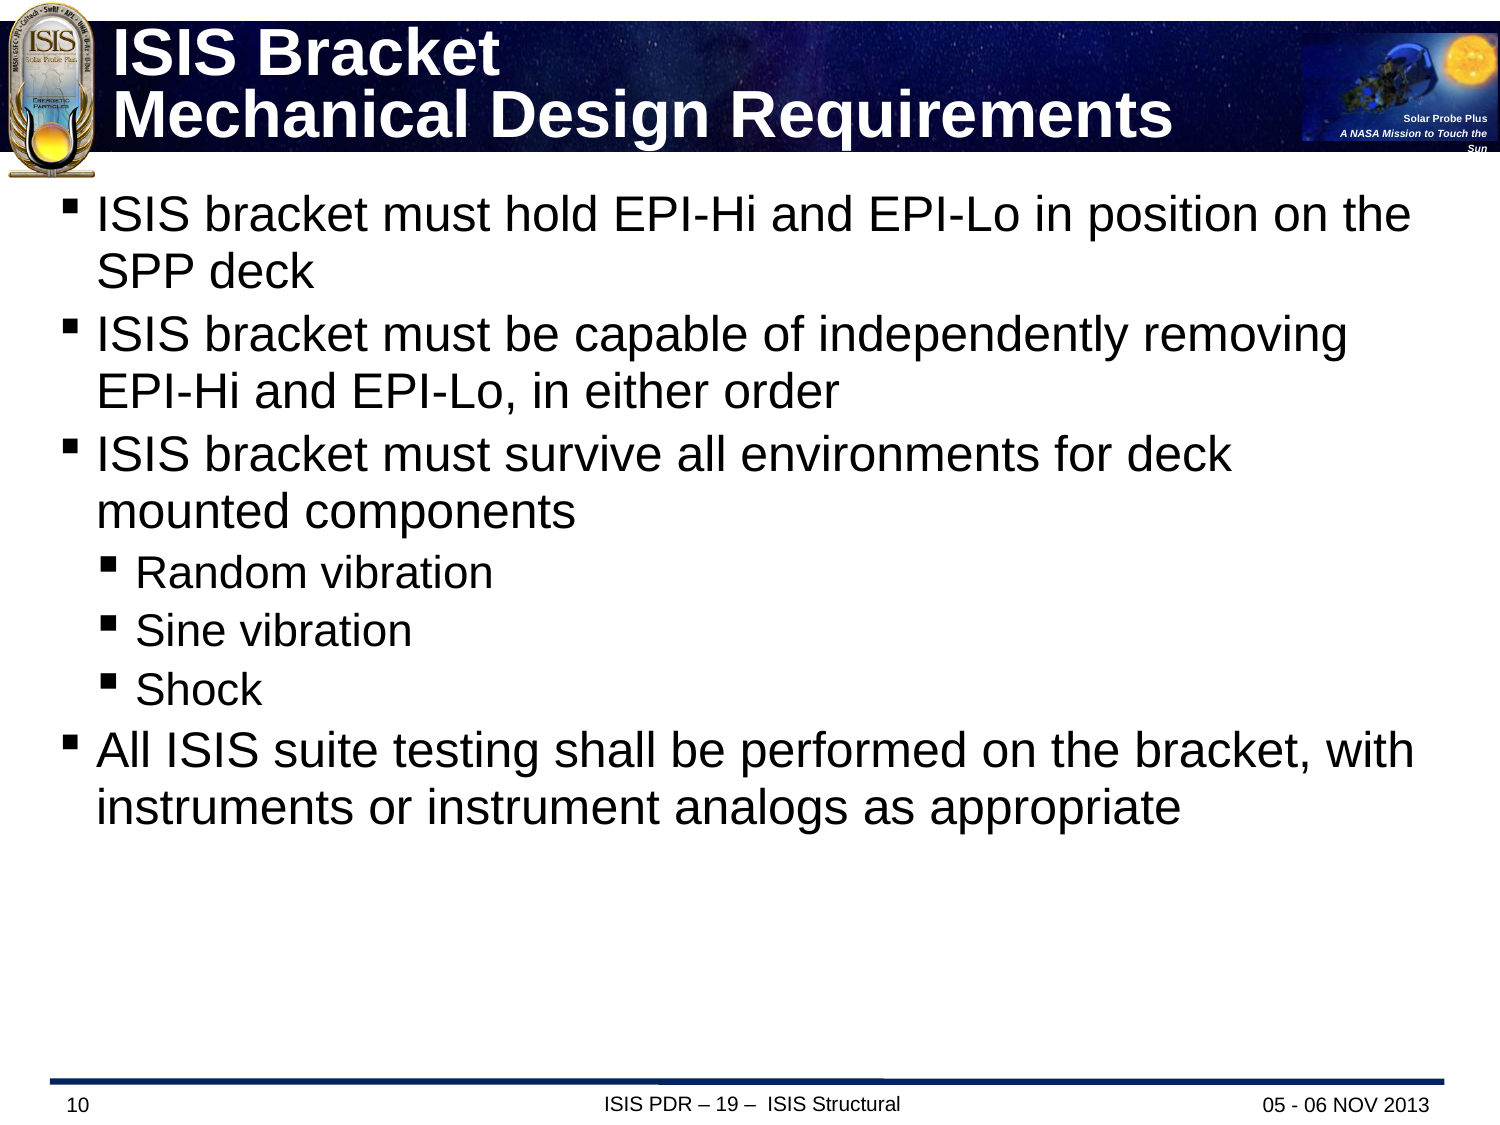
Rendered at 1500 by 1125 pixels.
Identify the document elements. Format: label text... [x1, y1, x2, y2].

title ISIS Bracket Mechanical Design Requirements [111, 32, 1294, 144]
picture [0, 0, 1500, 179]
list ISIS bracket must hold EPI-Hi and EPI-Lo in position on the SPP deck ISIS bracket must be capable of independently removing EPI-Hi and EPI-Lo, in either order ISIS bracket must survive all environments for deck mounted components Random vibration Sine vibration Shock All ISIS suite testing shall be performed on the bracket, with instruments or instrument analogs as appropriate [58, 185, 1442, 1046]
